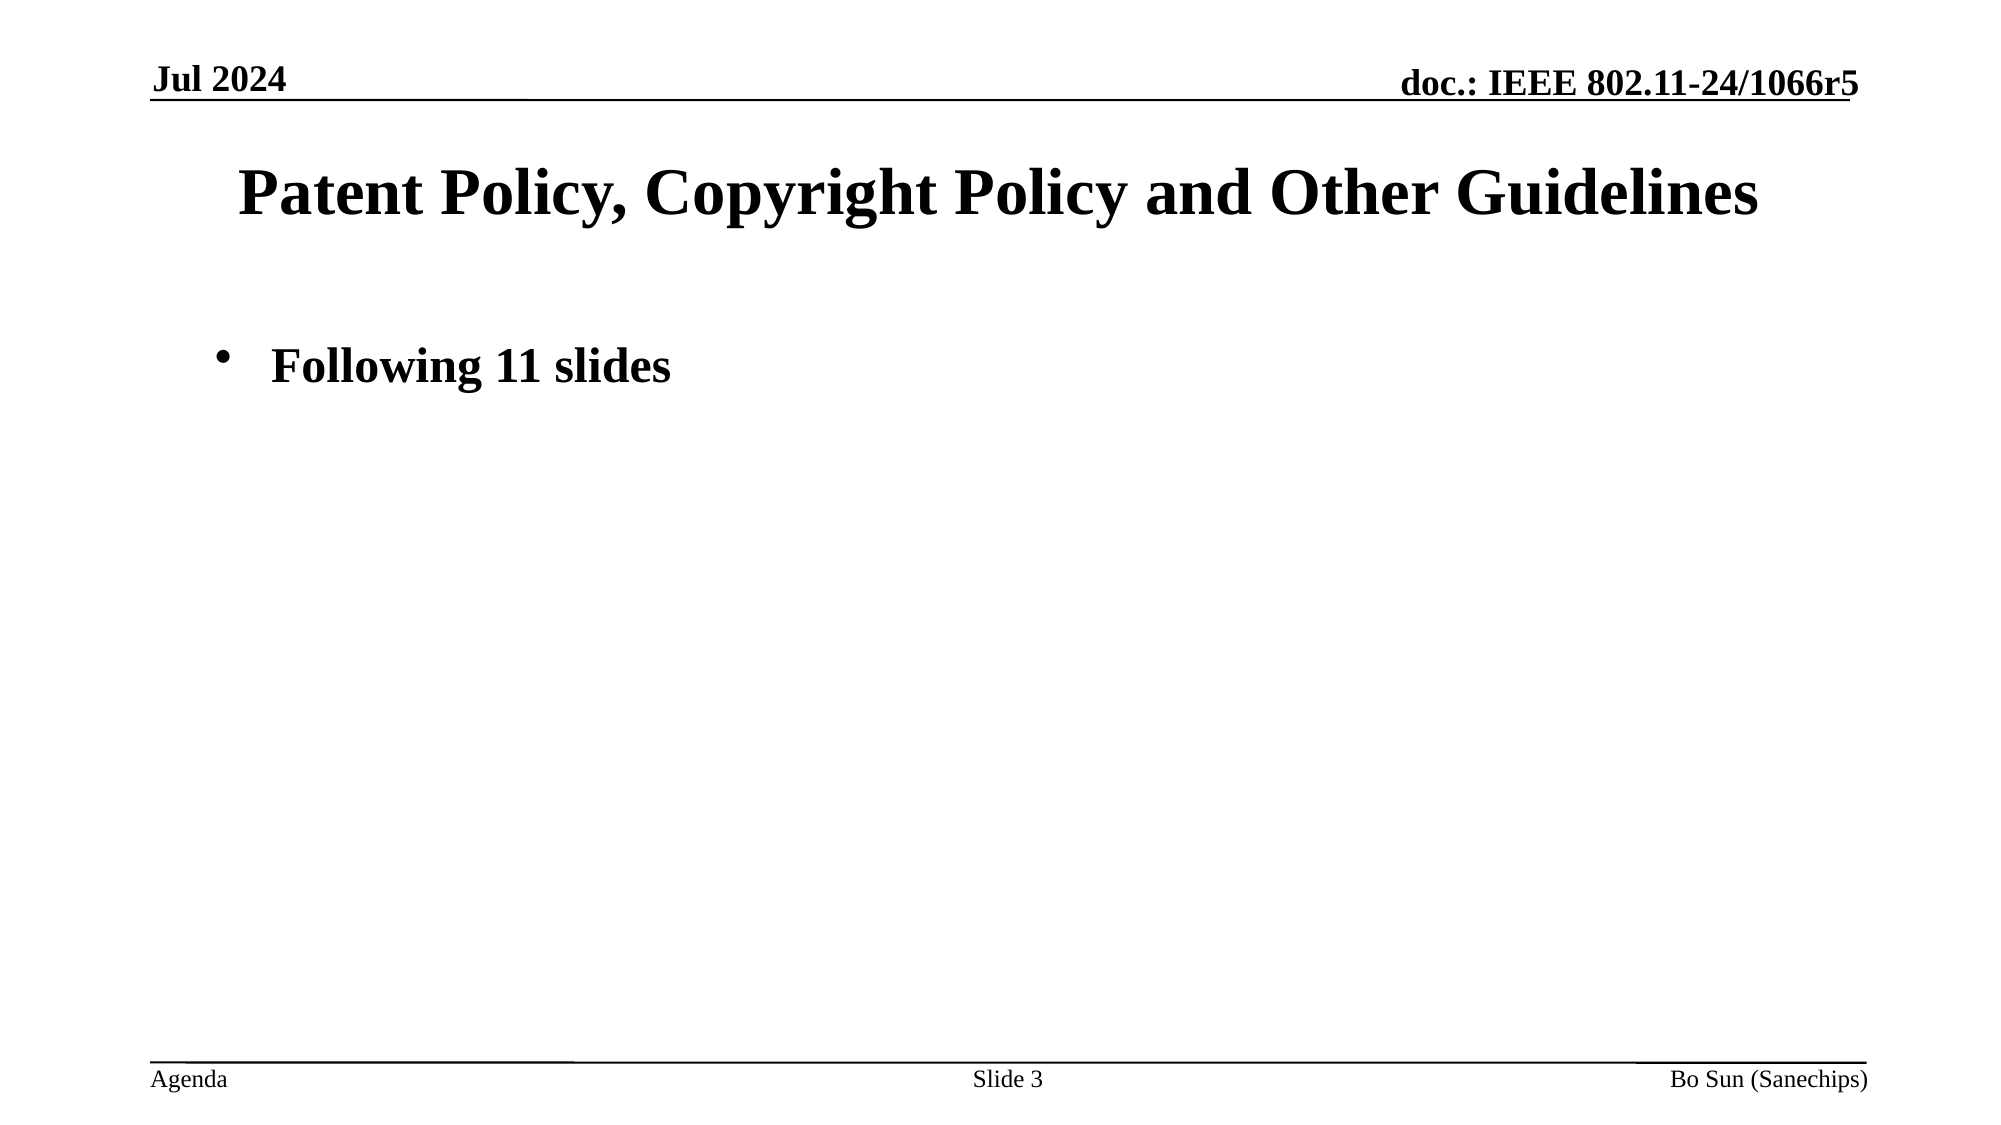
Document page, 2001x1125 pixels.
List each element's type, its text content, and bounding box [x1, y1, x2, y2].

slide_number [152, 54, 563, 100]
footer Bo Sun (Sanechips) [1171, 1061, 1869, 1093]
text_box Following 11 slides [200, 324, 1800, 1000]
slide_number Slide 3 [949, 1061, 1067, 1123]
text_box Patent Policy, Copyright Policy and Other Guidelines [200, 100, 1800, 276]
